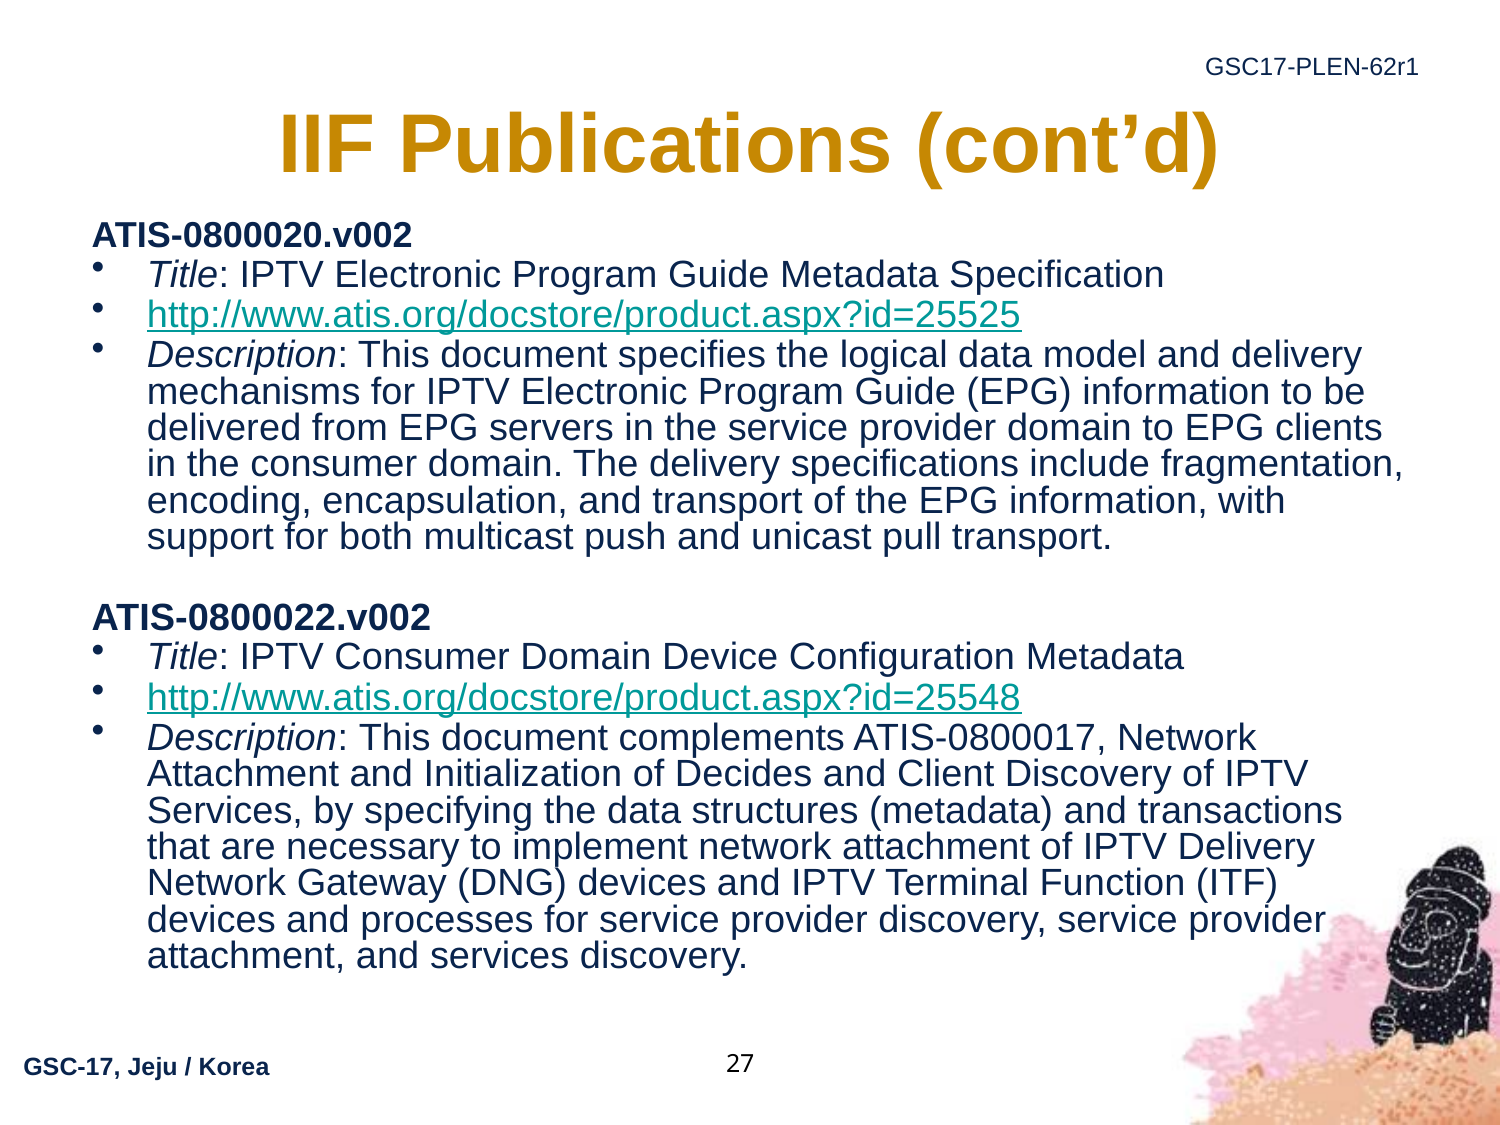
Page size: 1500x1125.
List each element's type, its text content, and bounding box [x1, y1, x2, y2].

picture [1171, 832, 1500, 1125]
list ATIS-0800020.v002 Title: IPTV Electronic Program Guide Metadata Specification http://www.atis.org/docstore/product.aspx?id=25525 Description: This document specifies the logical data model and delivery mechanisms for IPTV Electronic Program Guide (EPG) information to be delivered from EPG servers in the service provider domain to EPG clients in the consumer domain. The delivery specifications include fragmentation, encoding, encapsulation, and transport of the EPG information, with support for both multicast push and unicast pull transport. ATIS-0800022.v002 Title: IPTV Consumer Domain Device Configuration Metadata http://www.atis.org/docstore/product.aspx?id=25548 Description: This document complements ATIS-0800017, Network Attachment and Initialization of Decides and Client Discovery of IPTV Services, by specifying the data structures (metadata) and transactions that are necessary to implement network attachment of IPTV Delivery Network Gateway (DNG) devices and IPTV Terminal Function (ITF) devices and processes for service provider discovery, service provider attachment, and services discovery. [76, 212, 1427, 1000]
title IIF Publications (cont’d) [74, 44, 1426, 233]
slide_number 27 [565, 1039, 916, 1118]
